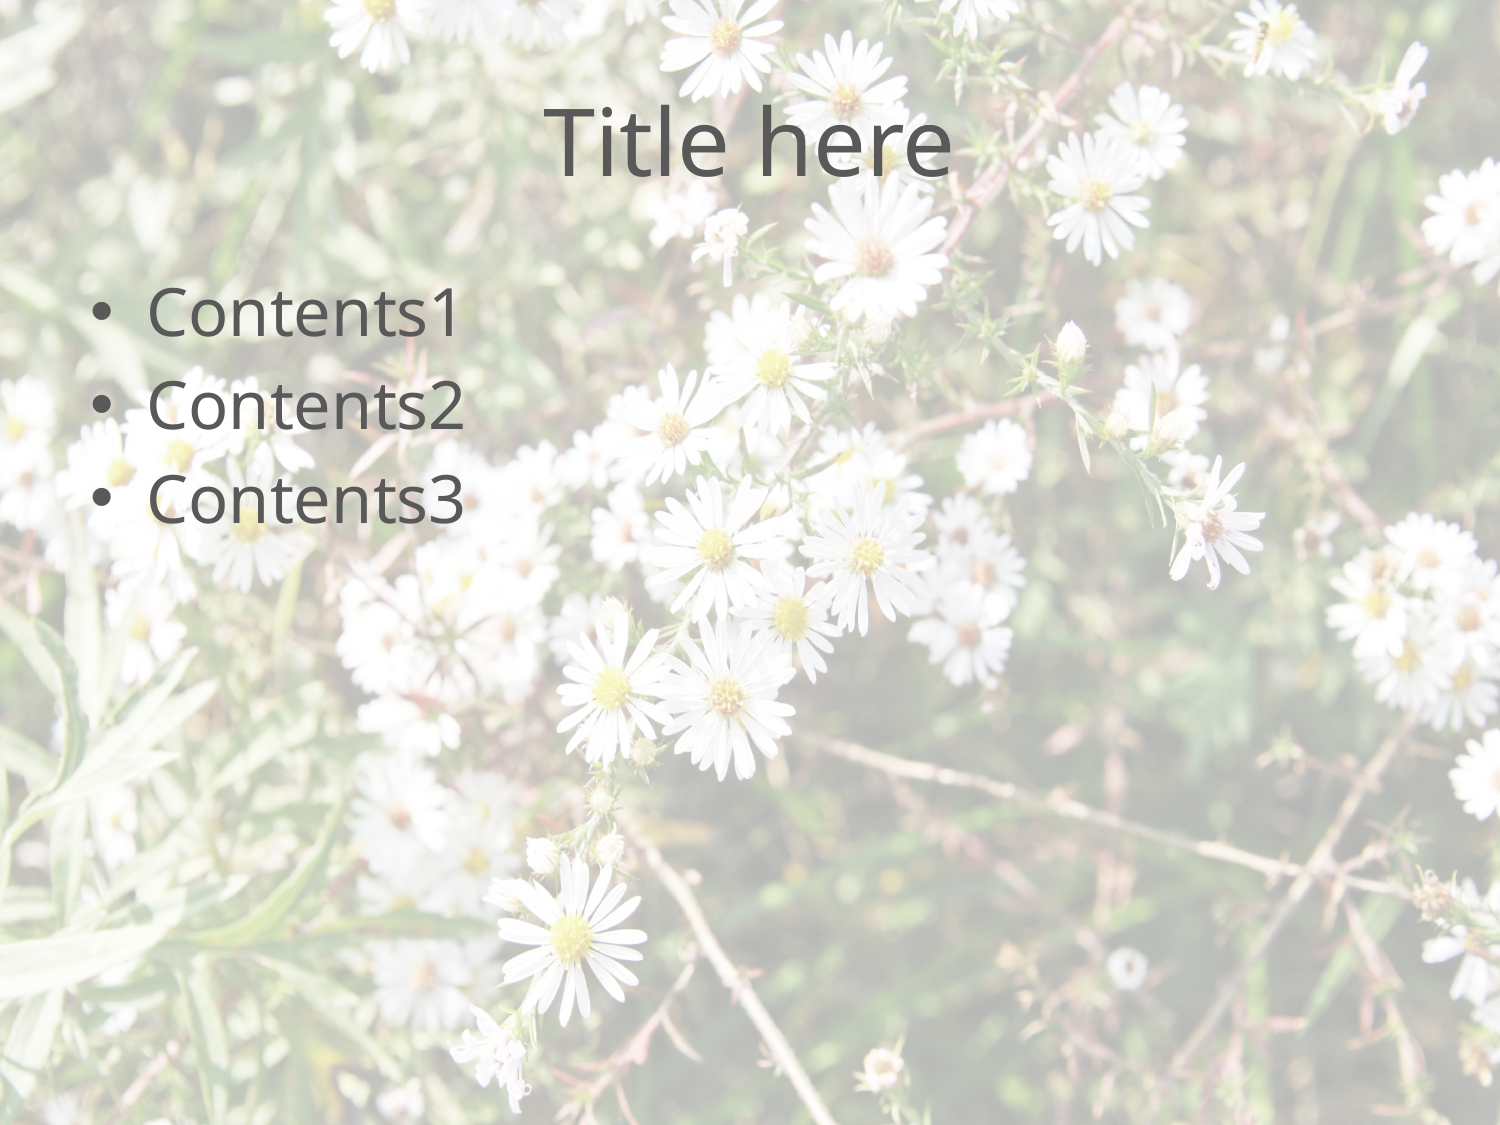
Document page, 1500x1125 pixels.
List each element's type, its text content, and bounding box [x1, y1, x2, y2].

list Contents1 Contents2 Contents3 [75, 262, 1425, 1005]
text_box [0, 0, 1500, 1125]
title Title here [75, 45, 1425, 233]
